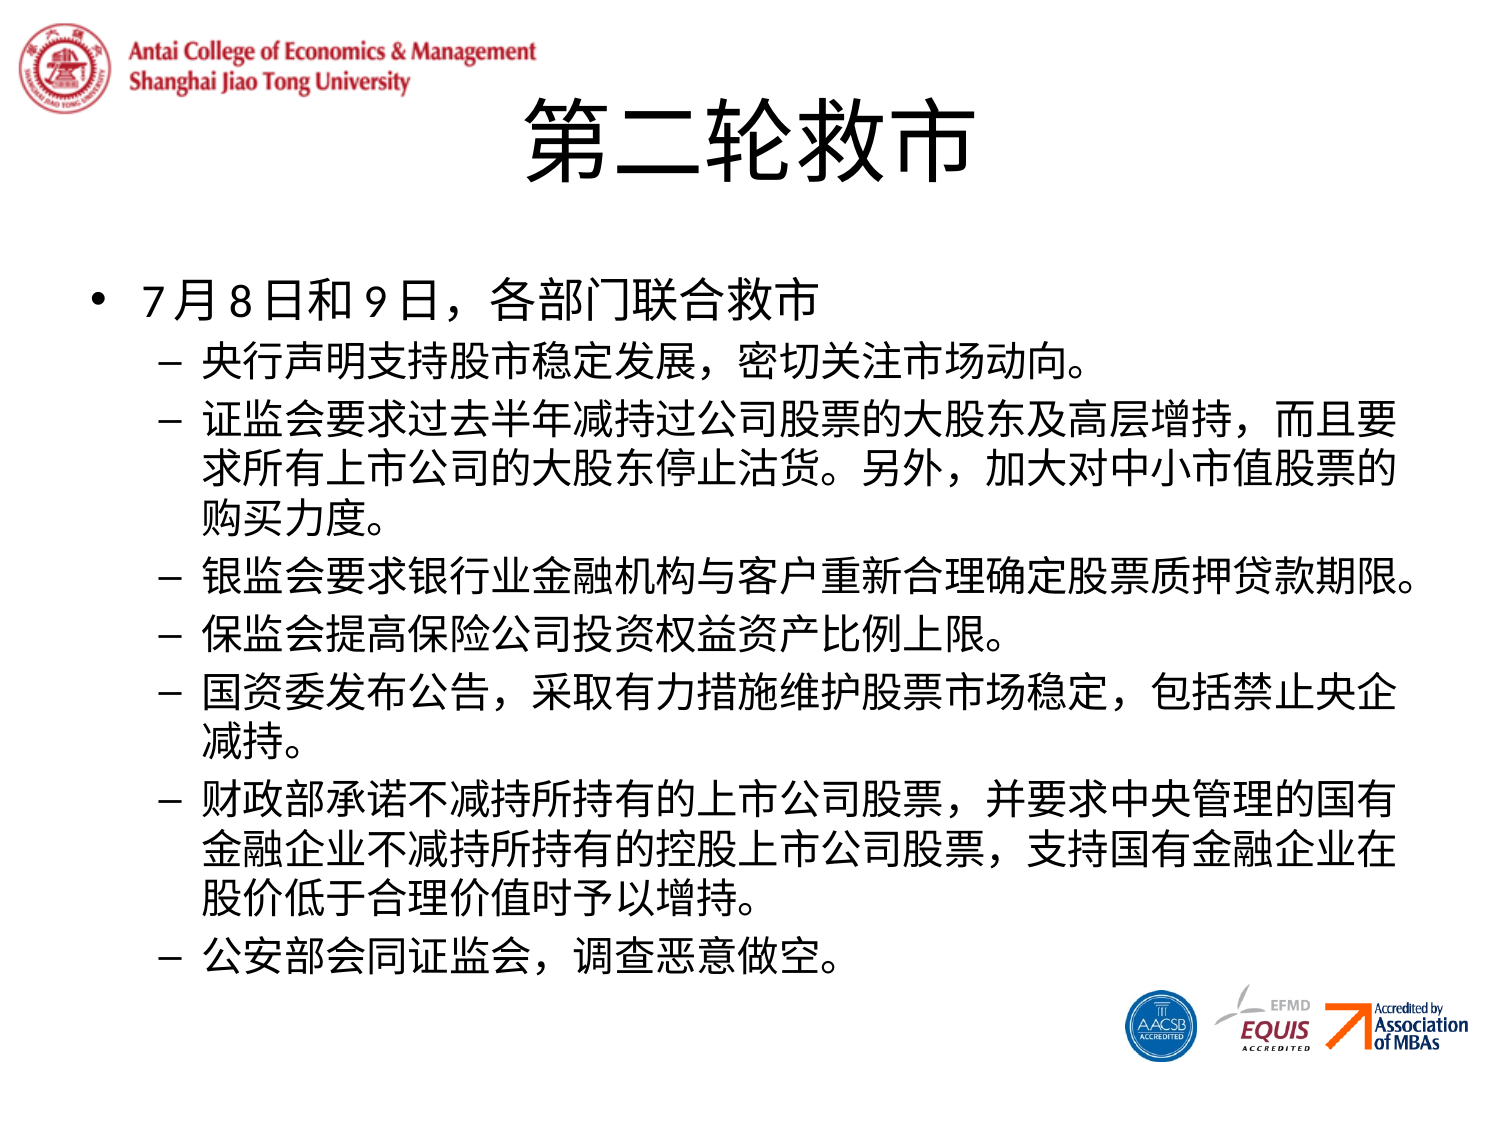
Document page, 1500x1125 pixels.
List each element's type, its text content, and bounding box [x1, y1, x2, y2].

picture [1125, 1005, 1197, 1062]
picture [2, 19, 548, 119]
title 第二轮救市 [75, 45, 1425, 233]
list 7月8日和9日，各部门联合救市 央行声明支持股市稳定发展，密切关注市场动向。 证监会要求过去半年减持过公司股票的大股东及高层增持，而且要求所有上市公司的大股东停止沽货。另外，加大对中小市值股票的购买力度。 银监会要求银行业金融机构与客户重新合理确定股票质押贷款期限。 保监会提高保险公司投资权益资产比例上限。 国资委发布公告，采取有力措施维护股票市场稳定，包括禁止央企减持。 财政部承诺不减持所持有的上市公司股票，并要求中央管理的国有金融企业不减持所持有的控股上市公司股票，支持国有金融企业在股价低于合理价值时予以增持。 公安部会同证监会，调查恶意做空。 [75, 262, 1425, 1005]
picture [1325, 1002, 1468, 1050]
picture [1214, 1005, 1310, 1051]
